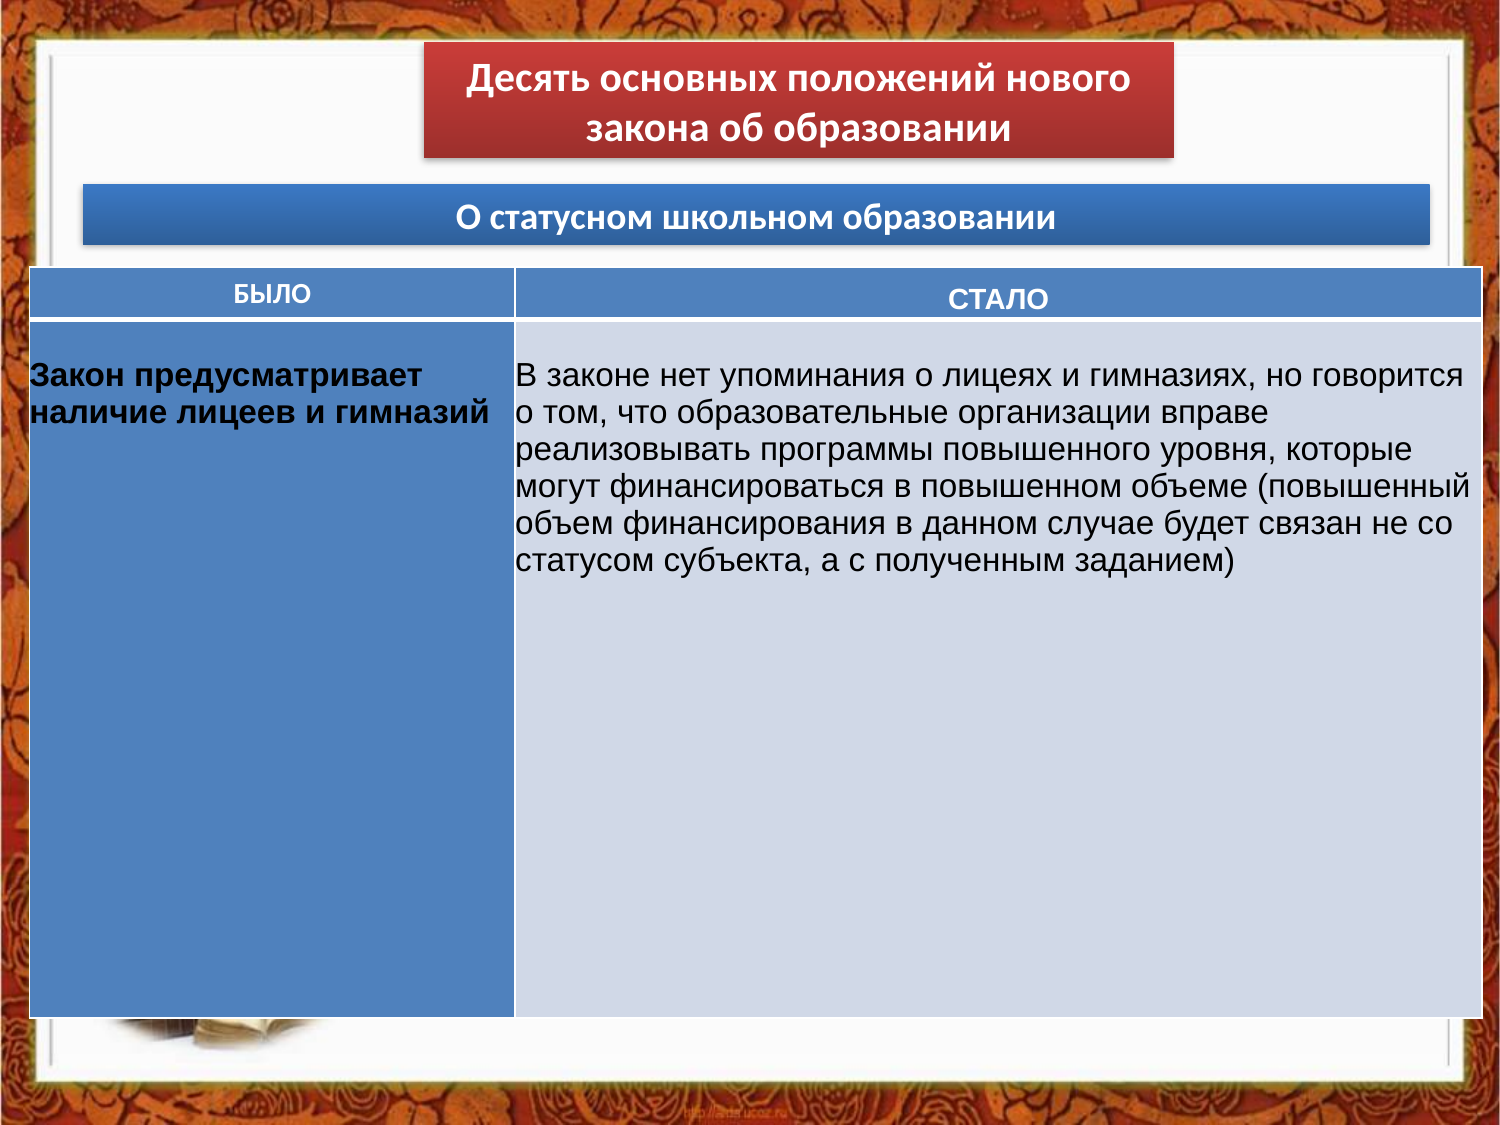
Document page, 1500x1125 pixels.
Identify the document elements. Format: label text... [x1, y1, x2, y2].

table_header БЫЛО [30, 268, 514, 317]
picture [0, 0, 1500, 1125]
text_box Десять основных положений нового закона об образовании [424, 42, 1174, 158]
text_box О статусном школьном образовании [83, 184, 1430, 245]
table_header СТАЛО [516, 268, 1481, 317]
table_cell В законе нет упоминания о лицеях и гимназиях, но говорится о том, что образовательные организации вправе реализовывать программы повышенного уровня, которые могут финансироваться в повышенном объеме (повышенный объем финансирования в данном случае будет связан не со статусом субъекта, а с полученным заданием) [516, 322, 1481, 1017]
table_cell Закон предусматривает наличие лицеев и гимназий [30, 322, 514, 1017]
